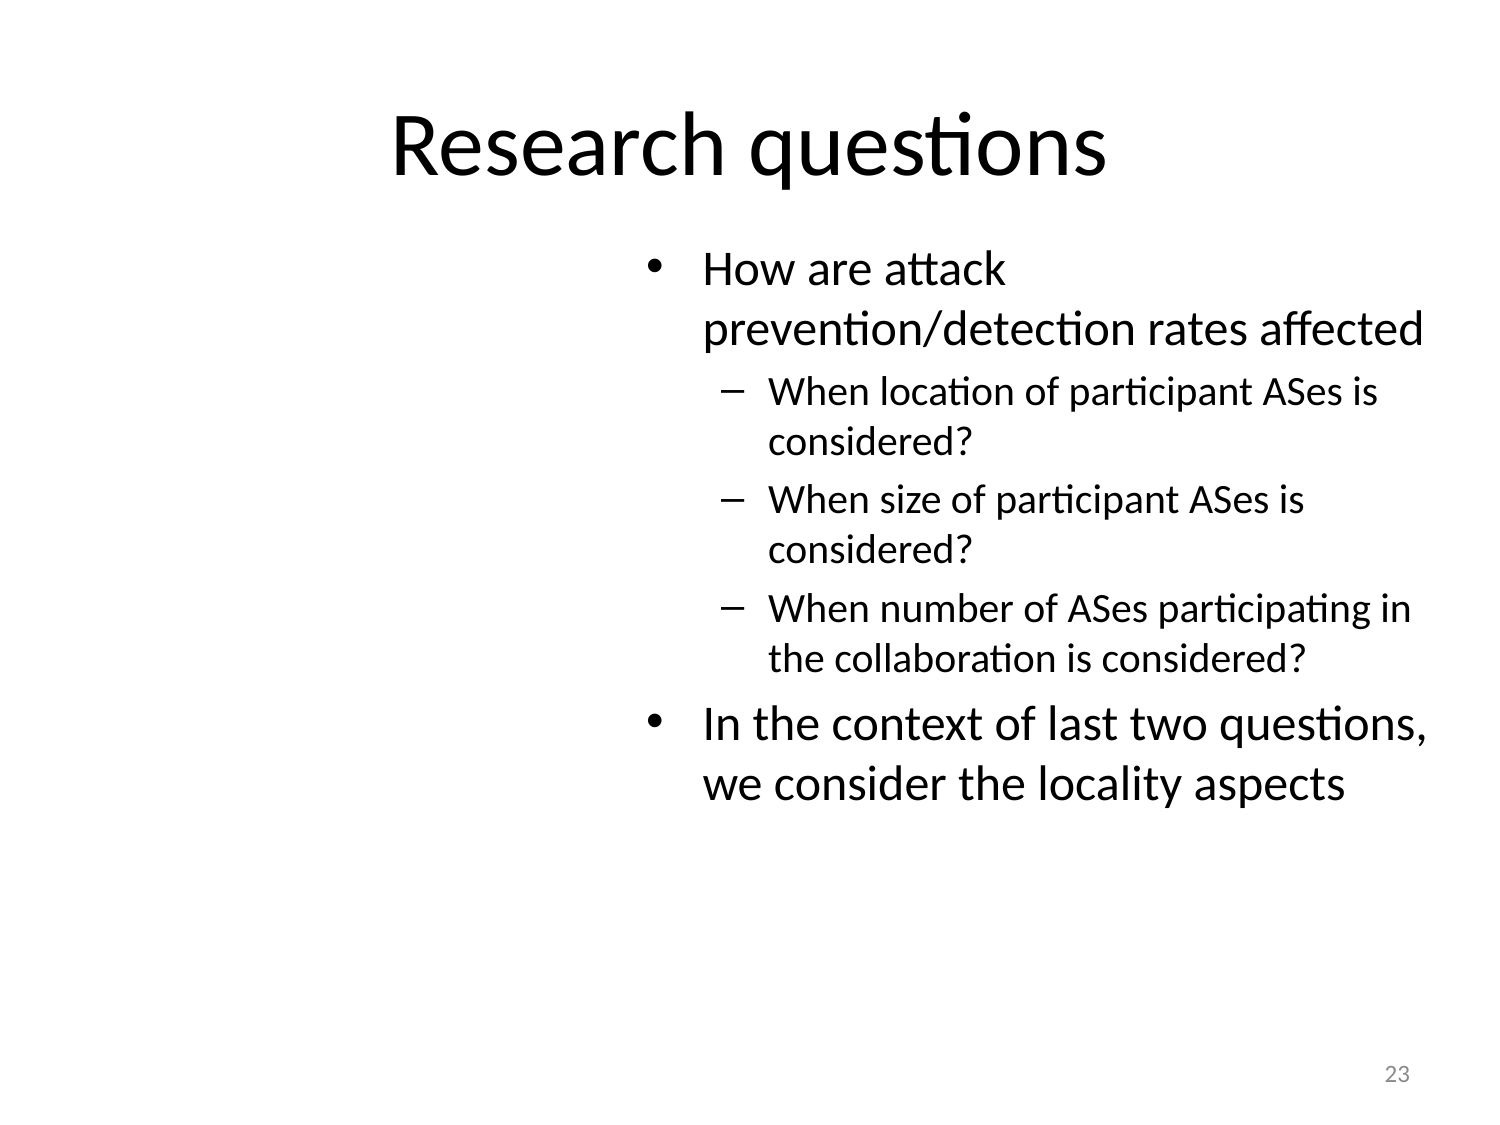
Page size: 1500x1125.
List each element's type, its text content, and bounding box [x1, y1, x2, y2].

text_box How are attack prevention/detection rates affected When location of participant ASes is considered? When size of participant ASes is considered? When number of ASes participating in the collaboration is considered? In the context of last two questions, we consider the locality aspects [631, 227, 1449, 825]
slide_number 23 [1074, 1042, 1425, 1103]
title Research questions [75, 45, 1425, 233]
